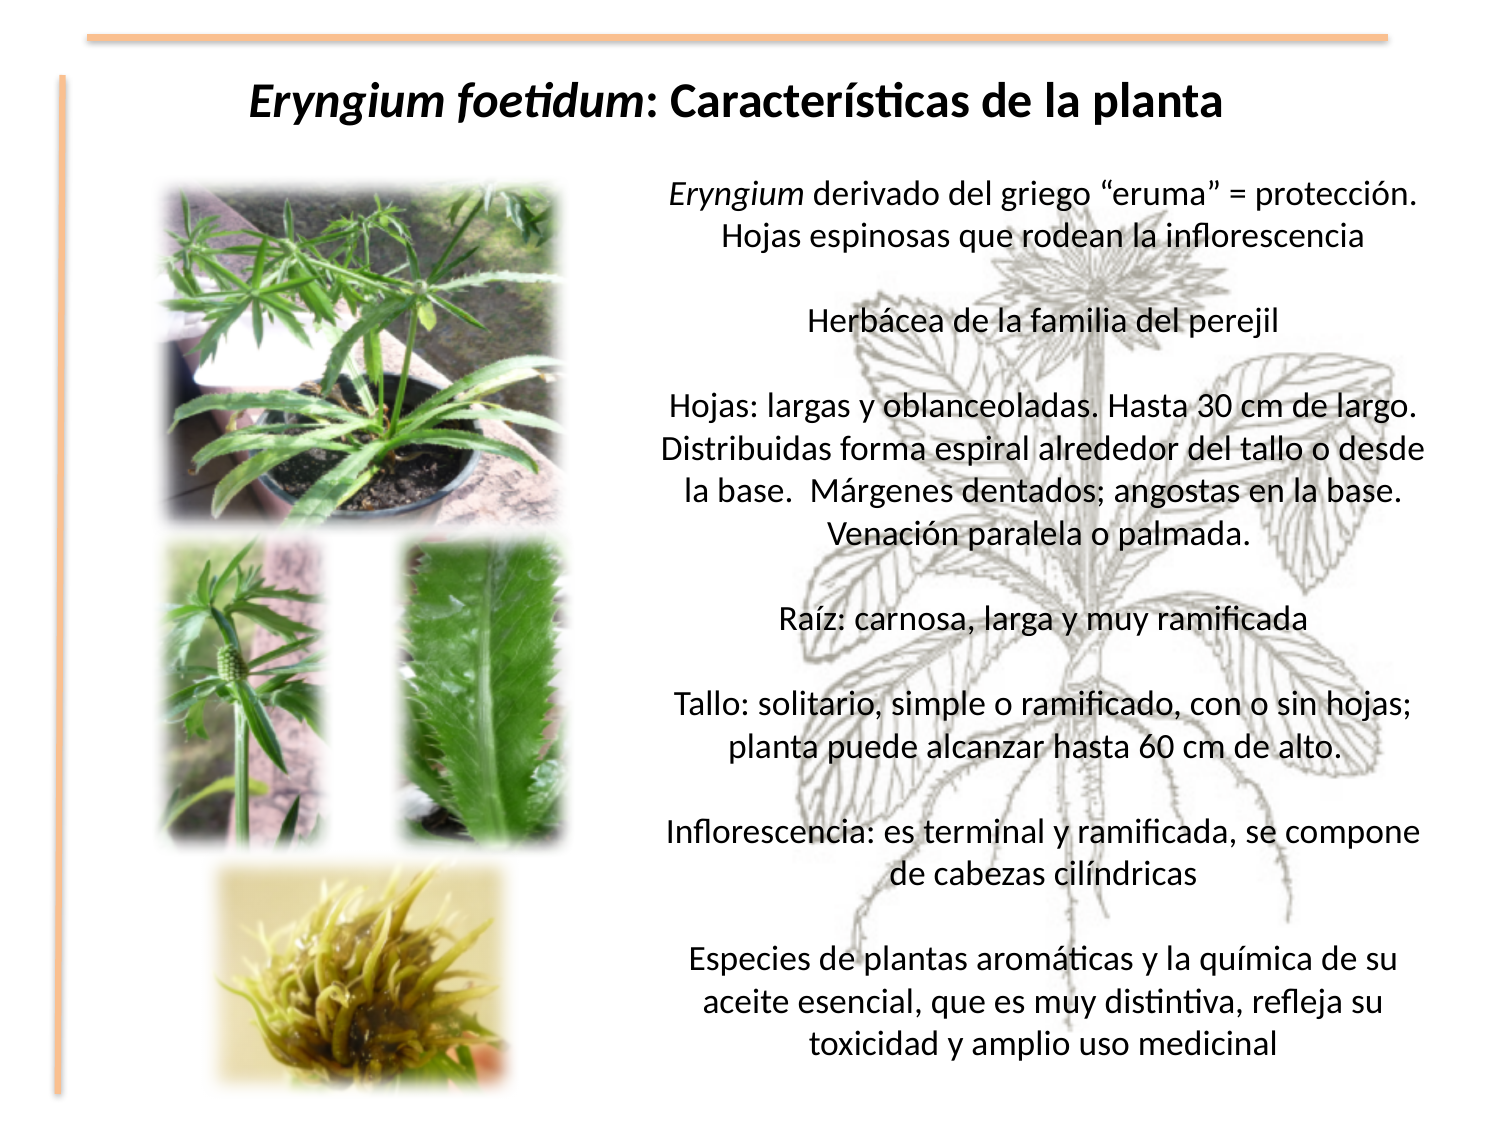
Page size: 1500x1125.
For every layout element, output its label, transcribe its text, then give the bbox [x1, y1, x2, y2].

picture [762, 174, 1430, 1038]
picture [149, 174, 571, 538]
picture [199, 849, 520, 1101]
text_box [57, 74, 63, 1095]
picture [75, 554, 648, 829]
text_box Eryngium foetidum: Características de la planta [140, 60, 1333, 136]
text_box Eryngium derivado del griego “eruma” = protección. Hojas espinosas que rodean la inflorescencia Herbácea de la familia del perejil Hojas: largas y oblanceoladas. Hasta 30 cm de largo. Distribuidas forma espiral alrededor del tallo o desde la base. Márgenes dentados; angostas en la base. Venación paralela o palmada. Raíz: carnosa, larga y muy ramificada Tallo: solitario, simple o ramificado, con o sin hojas; planta puede alcanzar hasta 60 cm de alto. Inflorescencia: es terminal y ramificada, se compone de cabezas cilíndricas Especies de plantas aromáticas y la química de su aceite esencial, que es muy distintiva, refleja su toxicidad y amplio uso medicinal [637, 162, 1450, 1071]
